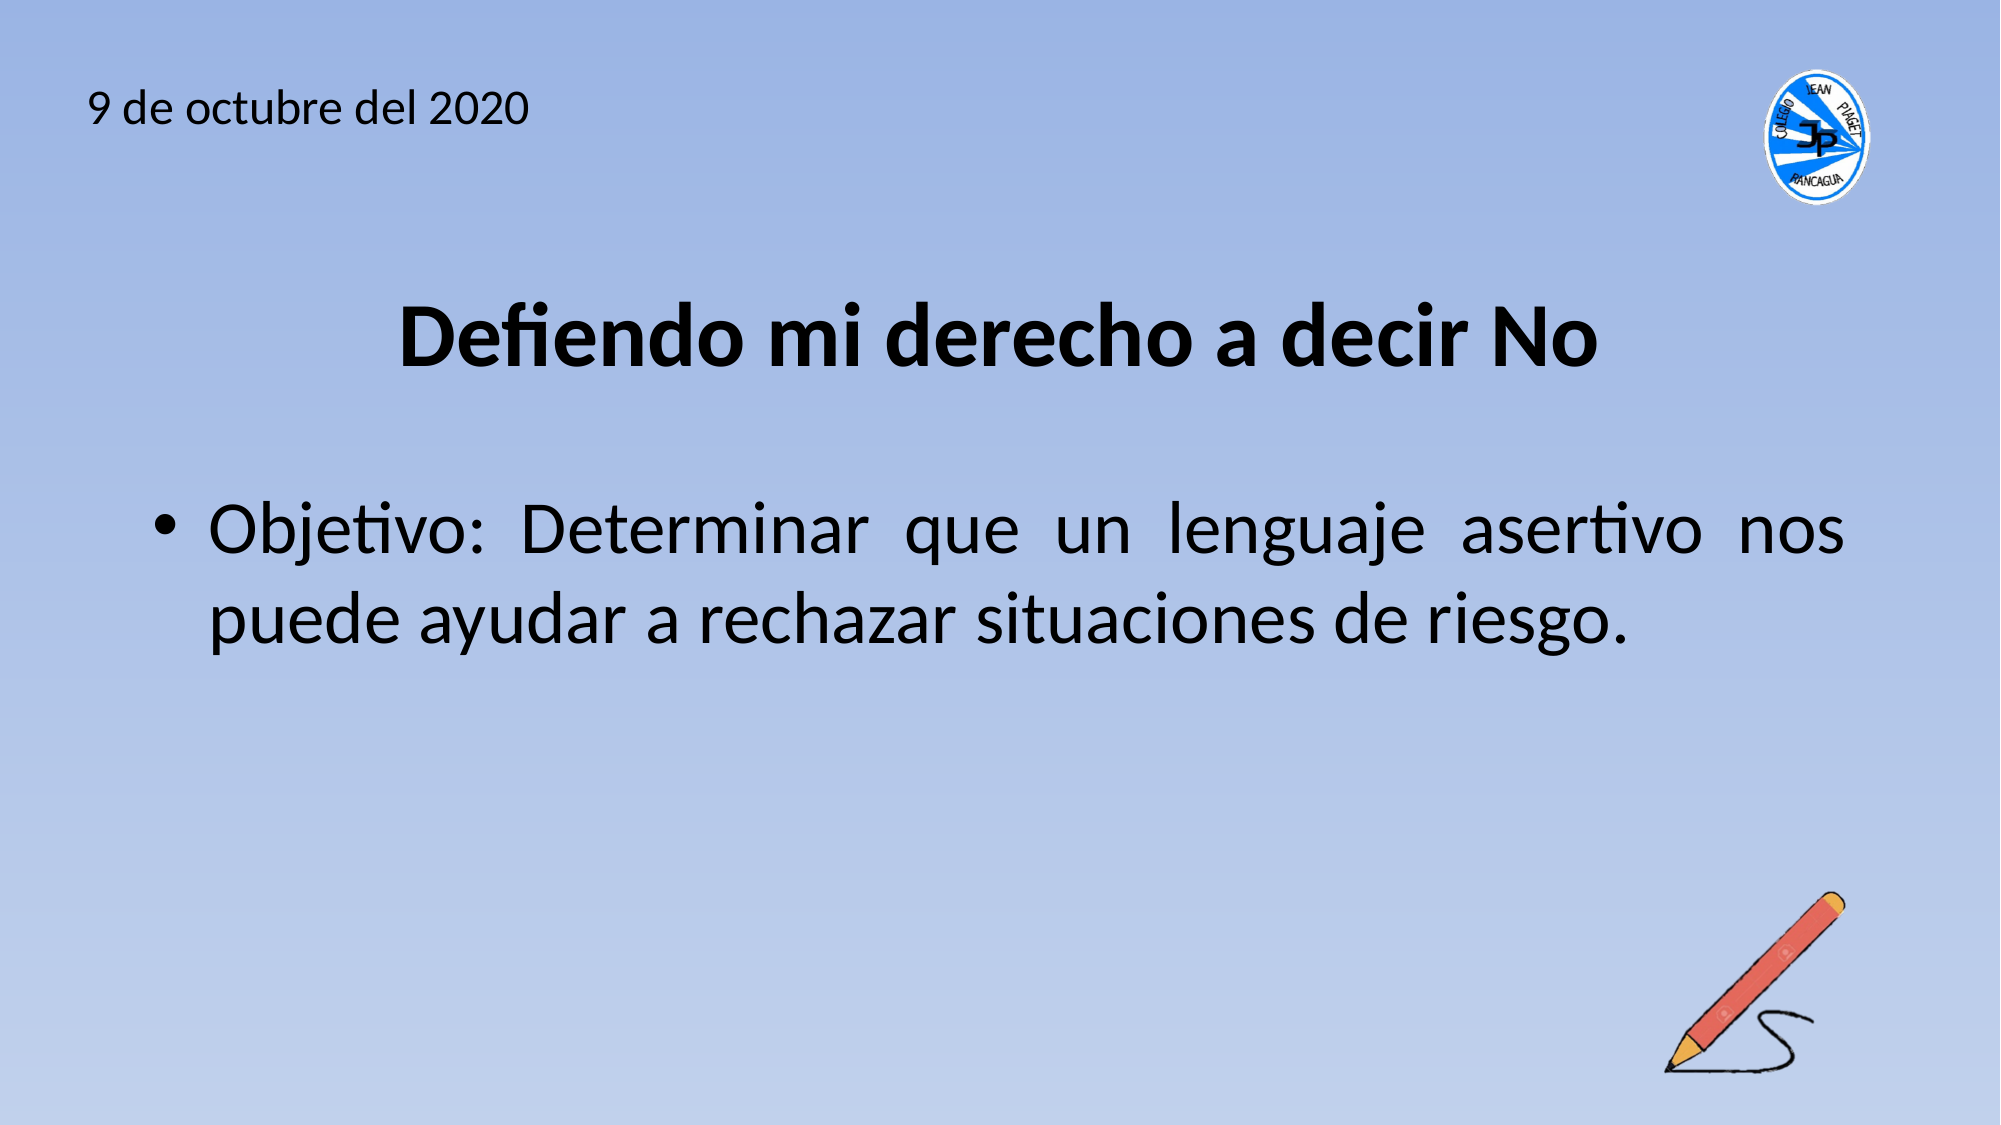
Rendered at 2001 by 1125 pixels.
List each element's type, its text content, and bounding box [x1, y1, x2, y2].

title Defiendo mi derecho a decir No [137, 220, 1863, 375]
text_box 9 de octubre del 2020 [71, 67, 688, 142]
list Objetivo: Determinar que un lenguaje asertivo nos puede ayudar a rechazar situaciones de riesgo. [137, 375, 1863, 1090]
picture [1738, 66, 1901, 208]
picture [1646, 874, 1863, 1091]
